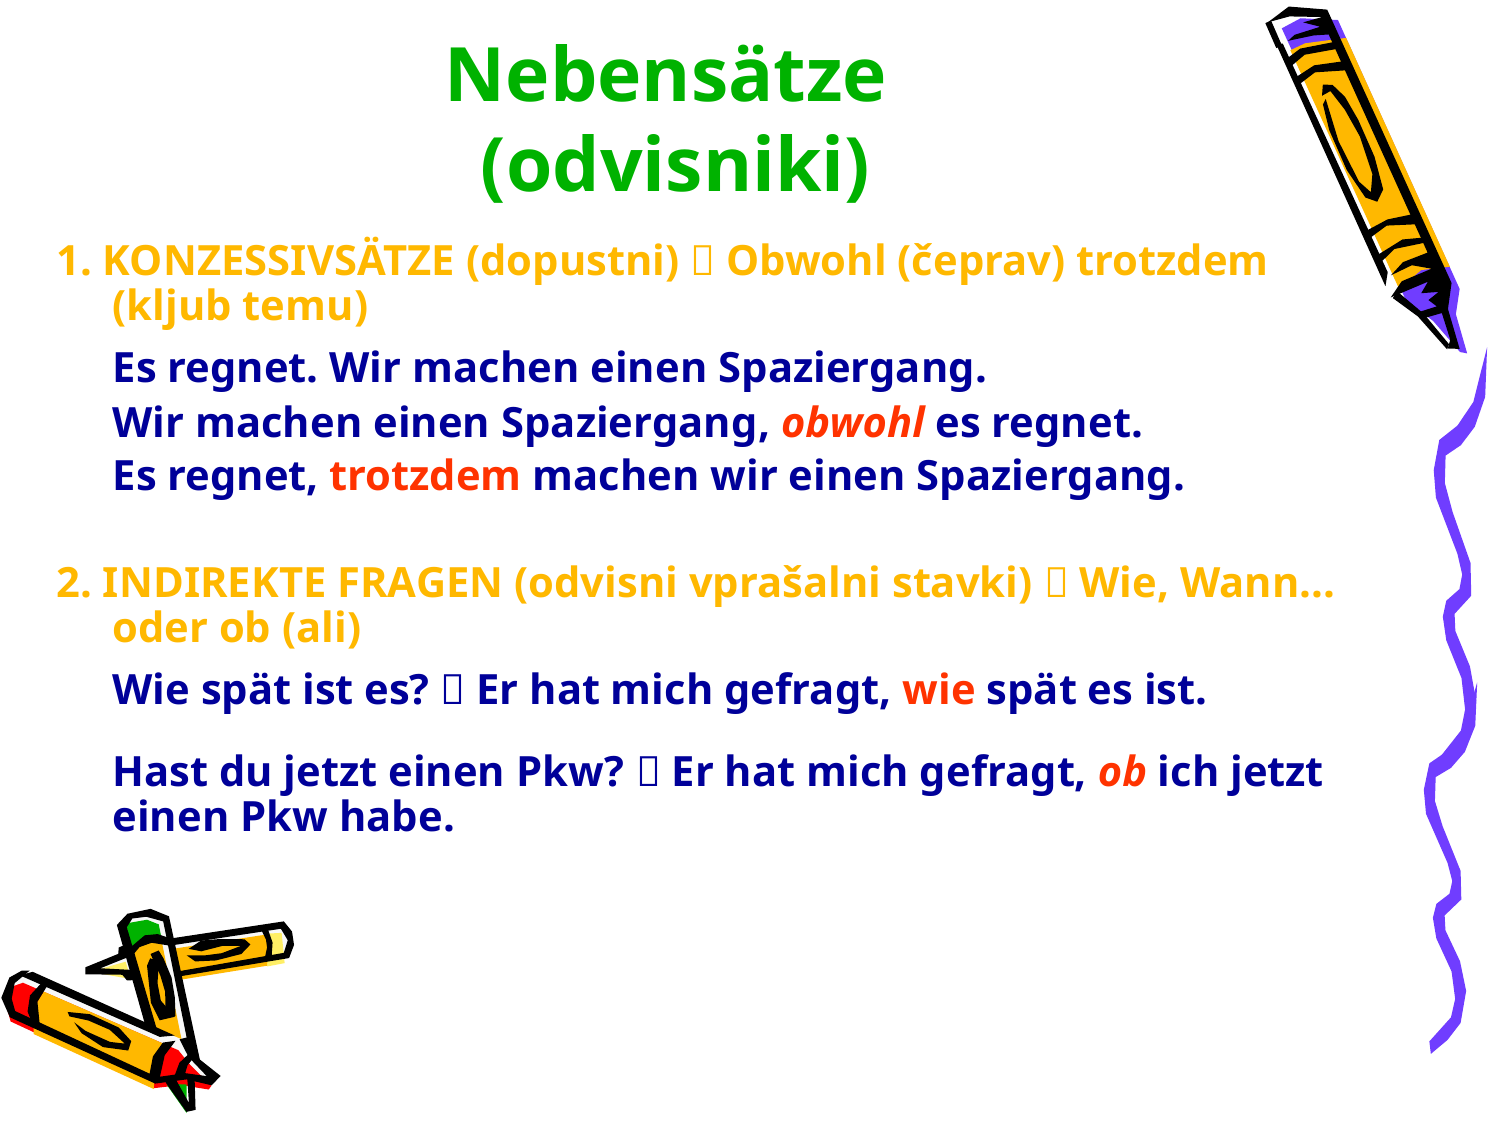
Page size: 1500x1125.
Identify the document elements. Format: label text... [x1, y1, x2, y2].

title Nebensätze (odvisniki) [112, 42, 1240, 215]
list 1. KONZESSIVSÄTZE (dopustni)  Obwohl (čeprav) trotzdem (kljub temu) Es regnet. Wir machen einen Spaziergang. Wir machen einen Spaziergang, obwohl es regnet. Es regnet, trotzdem machen wir einen Spaziergang. 2. INDIREKTE FRAGEN (odvisni vprašalni stavki)  Wie, Wann... oder ob (ali) Wie spät ist es?  Er hat mich gefragt, wie spät es ist. Hast du jetzt einen Pkw?  Er hat mich gefragt, ob ich jetzt einen Pkw habe. [41, 231, 1375, 905]
